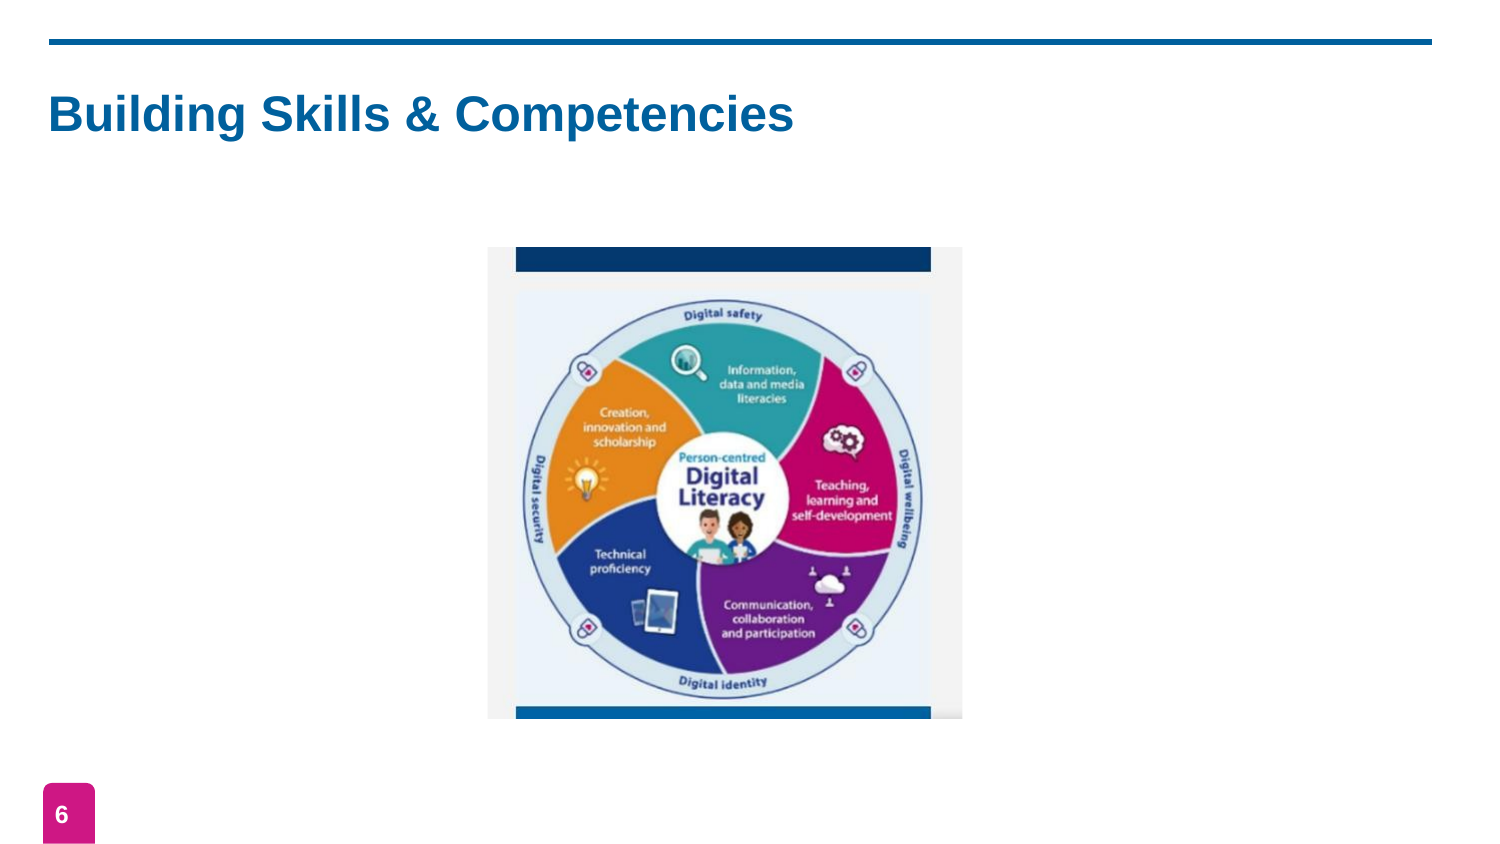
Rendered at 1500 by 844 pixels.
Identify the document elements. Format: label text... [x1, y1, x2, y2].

slide_number 6 [48, 798, 90, 844]
title Building Skills & Competencies [45, 79, 799, 223]
text_box [487, 247, 963, 719]
